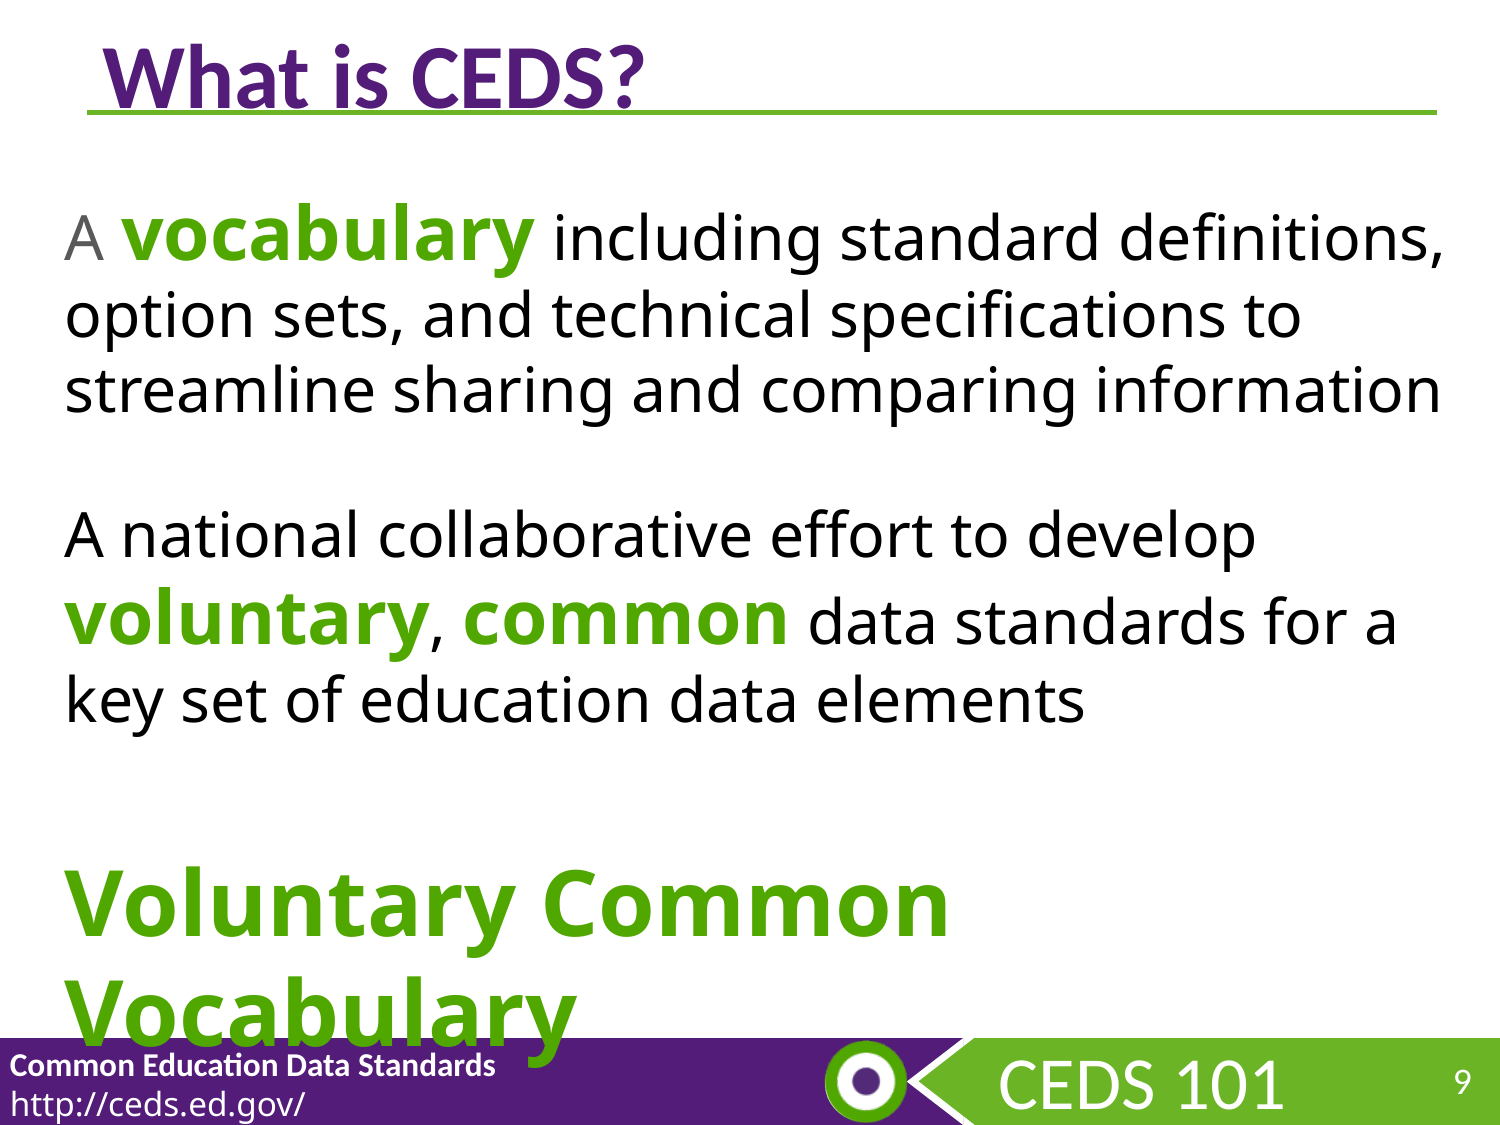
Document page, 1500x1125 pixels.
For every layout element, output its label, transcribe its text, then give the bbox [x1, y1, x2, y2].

text_box A vocabulary including standard definitions, option sets, and technical specifications to streamline sharing and comparing information [49, 177, 1478, 478]
text_box A national collaborative effort to develop voluntary, common data standards for a key set of education data elements [49, 487, 1478, 750]
text_box What is CEDS? [87, 9, 1438, 163]
text_box Voluntary Common Vocabulary [49, 837, 1400, 968]
picture [822, 1036, 908, 1125]
